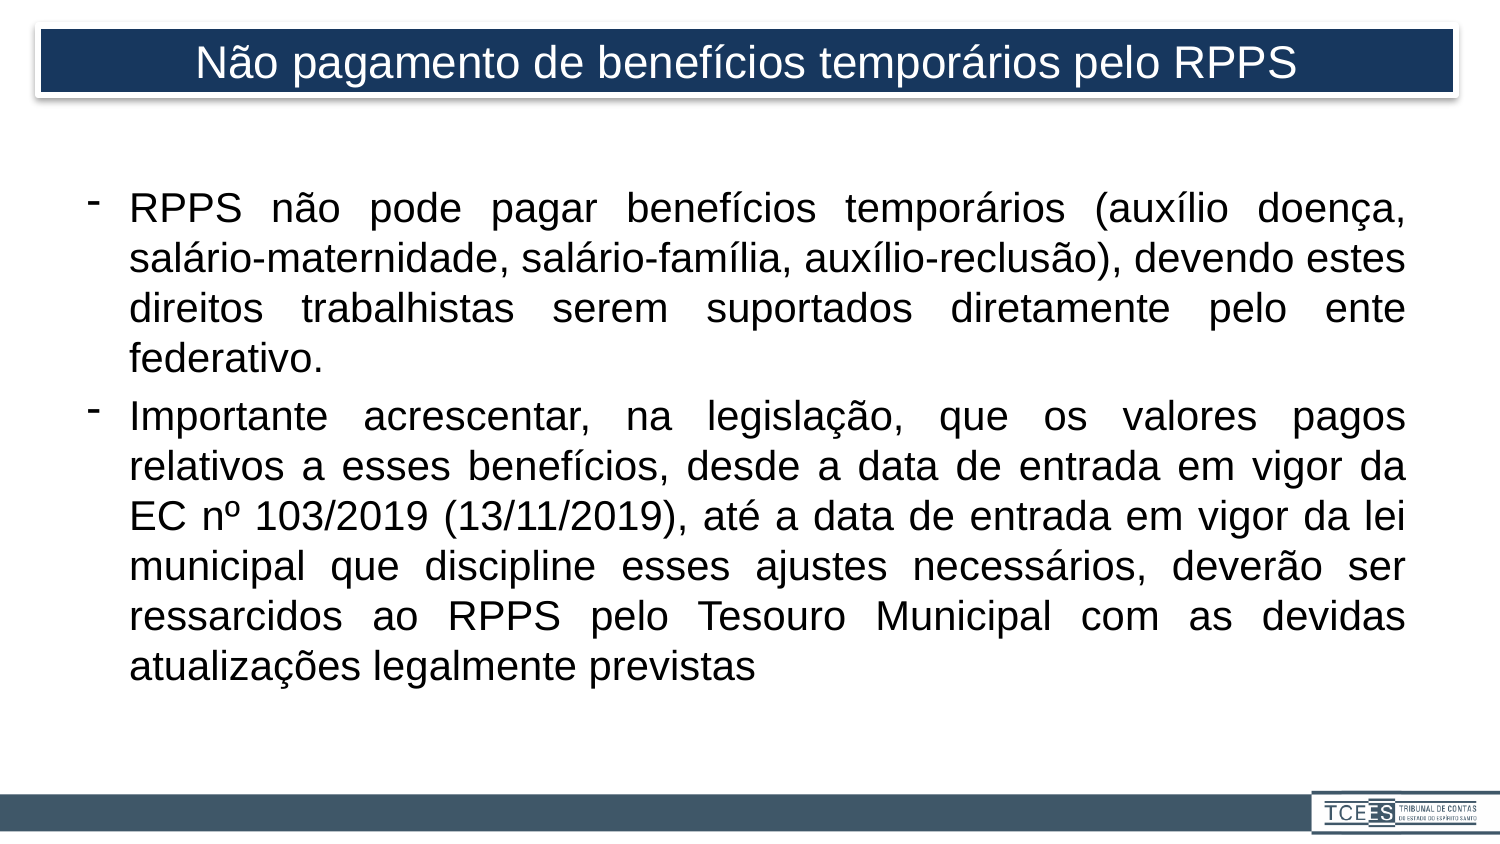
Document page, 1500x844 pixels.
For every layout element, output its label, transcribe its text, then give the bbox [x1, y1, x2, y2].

picture [0, 0, 1500, 844]
text_box Não pagamento de benefícios temporários pelo RPPS [35, 22, 1459, 98]
list RPPS não pode pagar benefícios temporários (auxílio doença, salário-maternidade, salário-família, auxílio-reclusão), devendo estes direitos trabalhistas serem suportados diretamente pelo ente federativo. Importante acrescentar, na legislação, que os valores pagos relativos a esses benefícios, desde a data de entrada em vigor da EC nº 103/2019 (13/11/2019), até a data de entrada em vigor da lei municipal que discipline esses ajustes necessários, deverão ser ressarcidos ao RPPS pelo Tesouro Municipal com as devidas atualizações legalmente previstas [71, 114, 1422, 741]
